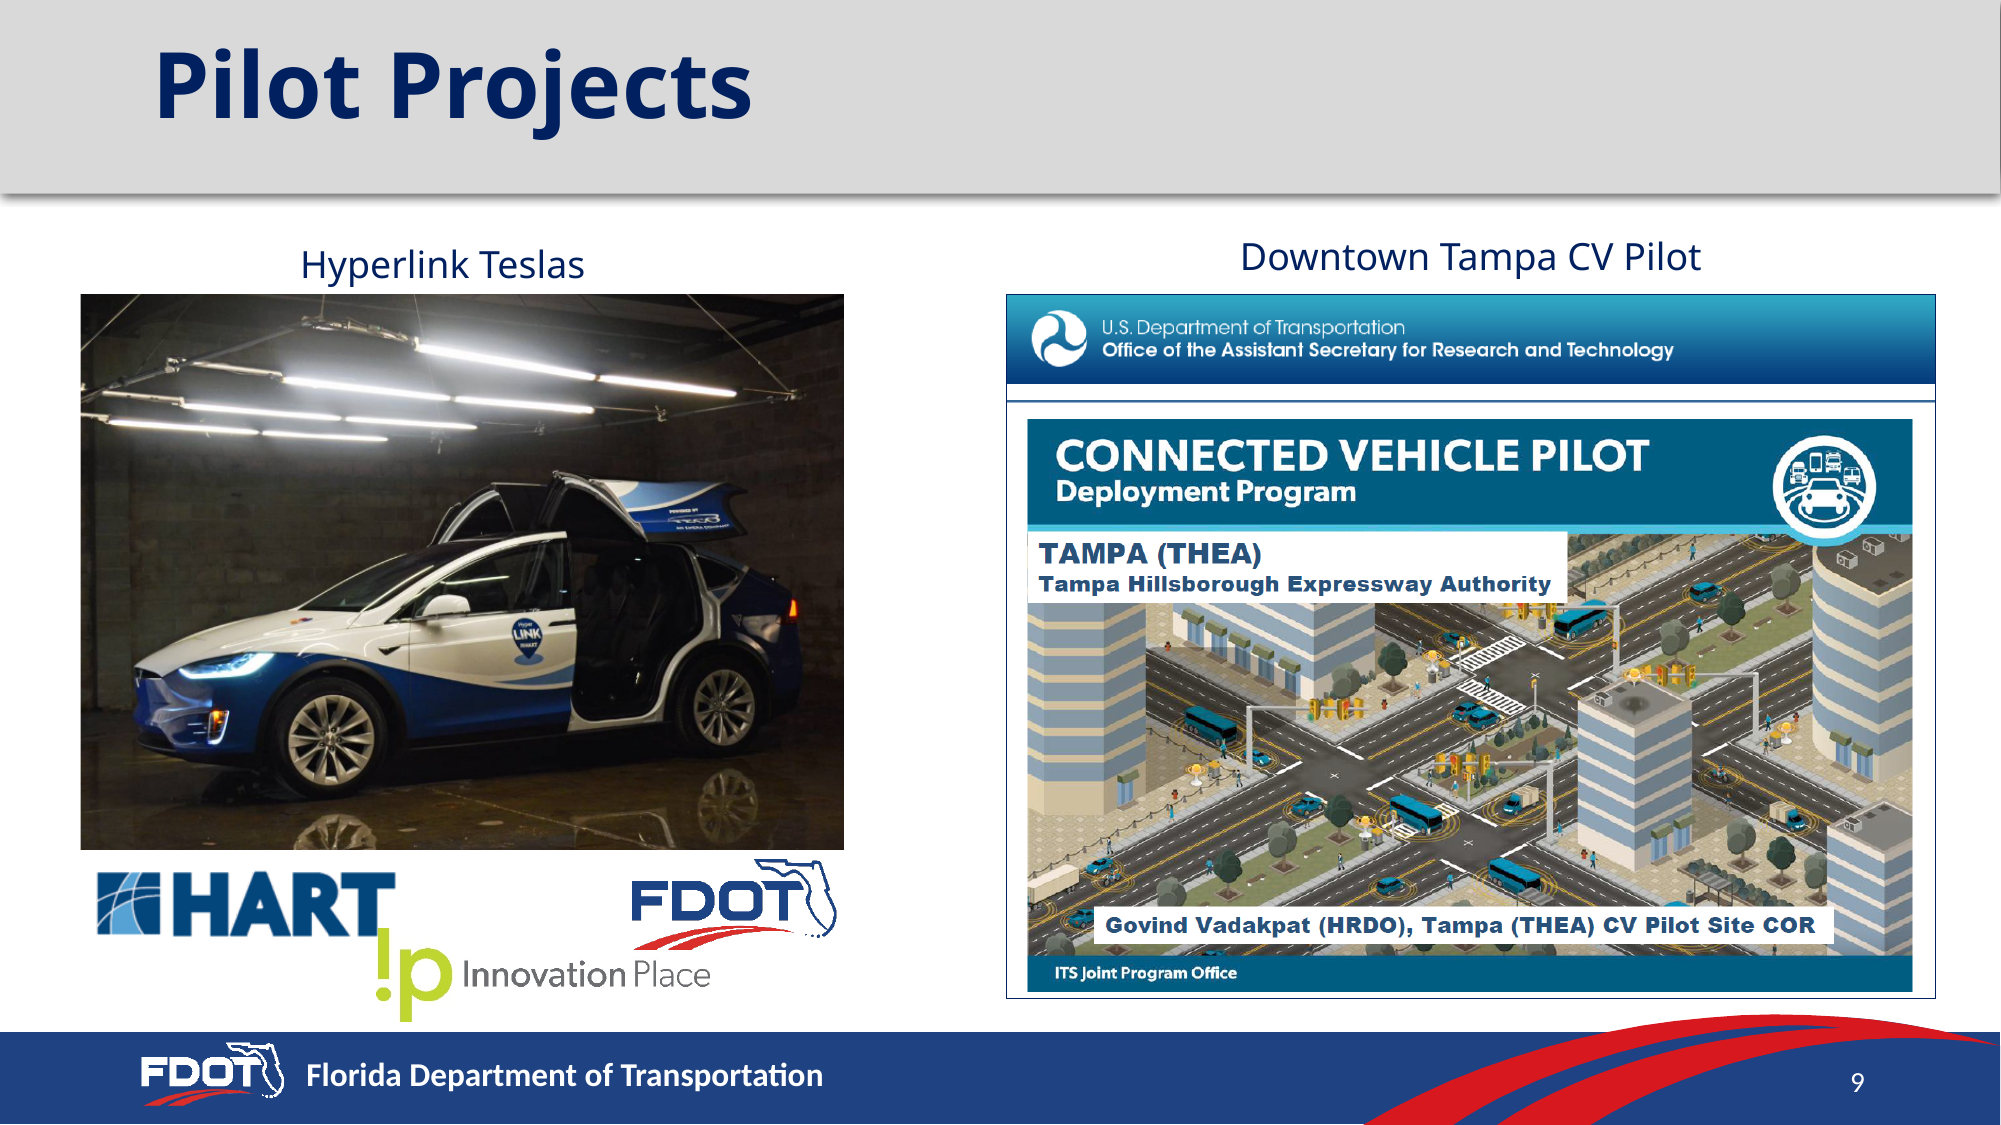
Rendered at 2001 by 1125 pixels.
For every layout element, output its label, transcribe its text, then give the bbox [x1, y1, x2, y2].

picture [137, 1040, 288, 1108]
picture [1006, 294, 1936, 999]
title Pilot Projects [137, 7, 1863, 171]
text_box 9 [1835, 1055, 1958, 1106]
picture [92, 866, 401, 942]
text_box Hyperlink Teslas [173, 233, 712, 293]
text_box Downtown Tampa CV Pilot [1020, 225, 1922, 285]
picture [80, 294, 844, 959]
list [376, 928, 710, 1022]
